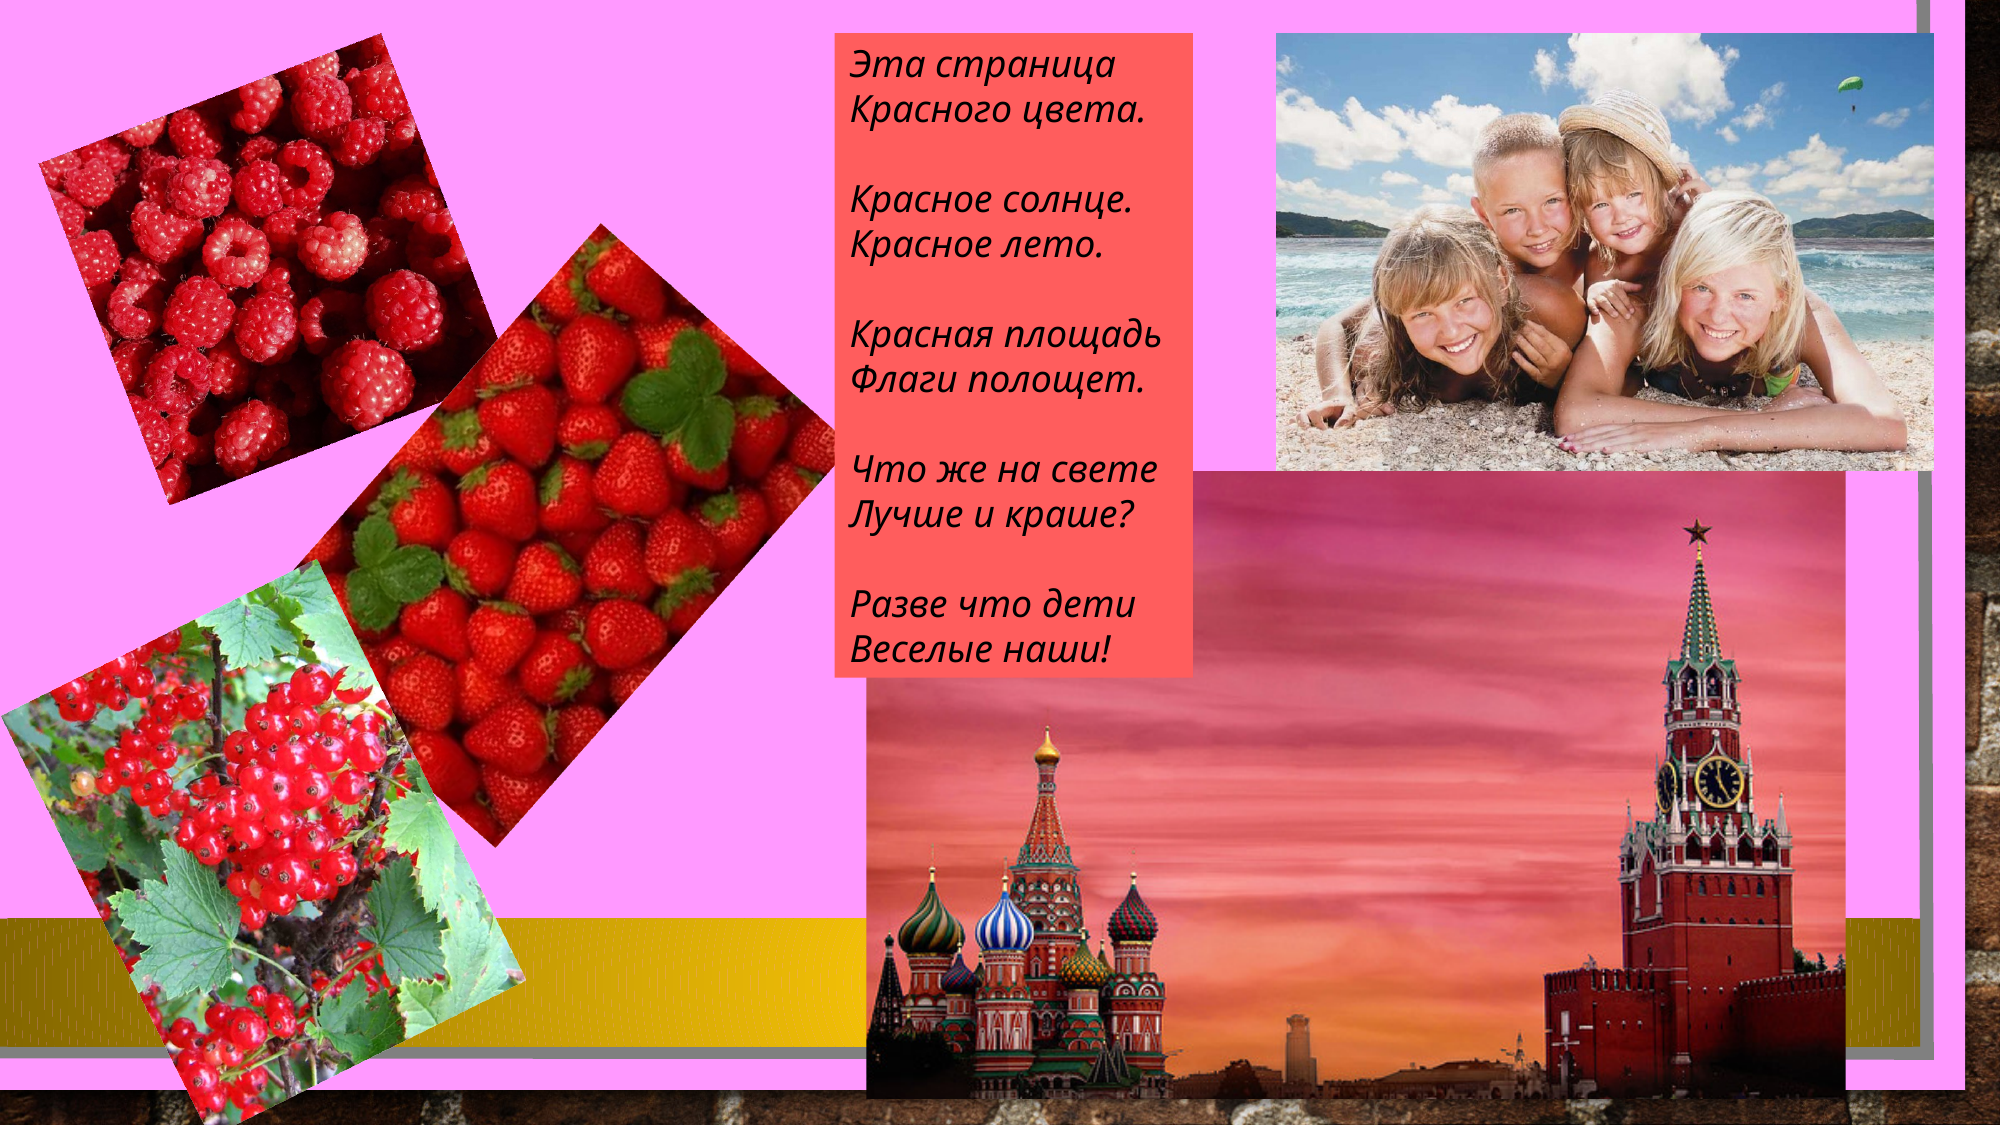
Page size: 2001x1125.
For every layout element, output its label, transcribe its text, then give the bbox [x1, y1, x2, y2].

text_box Эта страница Красного цвета. Красное солнце. Красное лето. Красная площадь Флаги полощет. Что же на свете Лучше и краше? Разве что дети Веселые наши! [834, 33, 1193, 678]
picture [0, 0, 2000, 1125]
